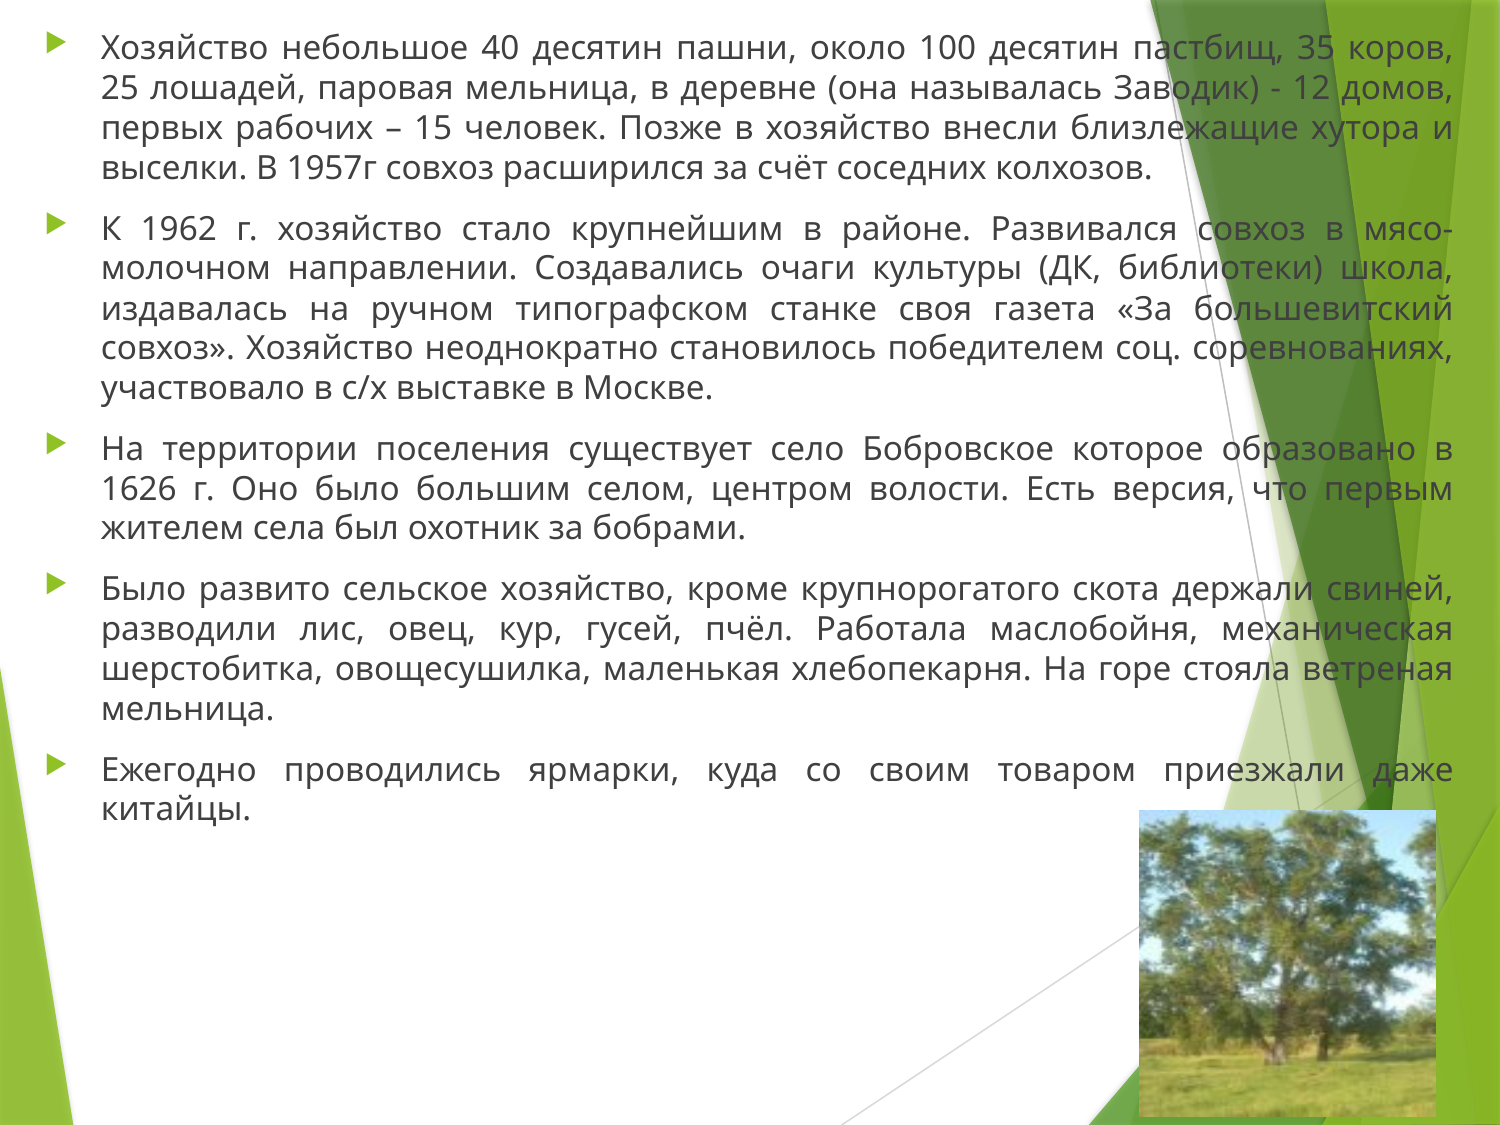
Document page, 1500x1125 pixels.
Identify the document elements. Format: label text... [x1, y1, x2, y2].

list Хозяйство небольшое 40 десятин пашни, около 100 десятин пастбищ, 35 коров, 25 лошадей, паровая мельница, в деревне (она называлась Заводик) - 12 домов, первых рабочих – 15 человек. Позже в хозяйство внесли близлежащие хутора и выселки. В 1957г совхоз расширился за счёт соседних колхозов. К 1962 г. хозяйство стало крупнейшим в районе. Развивался совхоз в мясо-молочном направлении. Создавались очаги культуры (ДК, библиотеки) школа, издавалась на ручном типографском станке своя газета «За большевитский совхоз». Хозяйство неоднократно становилось победителем соц. соревнованиях, участвовало в с/х выставке в Москве. На территории поселения существует село Бобровское которое образовано в 1626 г. Оно было большим селом, центром волости. Есть версия, что первым жителем села был охотник за бобрами. Было развито сельское хозяйство, кроме крупнорогатого скота держали свиней, разводили лис, овец, кур, гусей, пчёл. Работала маслобойня, механическая шерстобитка, овощесушилка, маленькая хлебопекарня. На горе стояла ветреная мельница. Ежегодно проводились ярмарки, куда со своим товаром приезжали даже китайцы. [29, 19, 1471, 1106]
picture [1139, 809, 1436, 1118]
